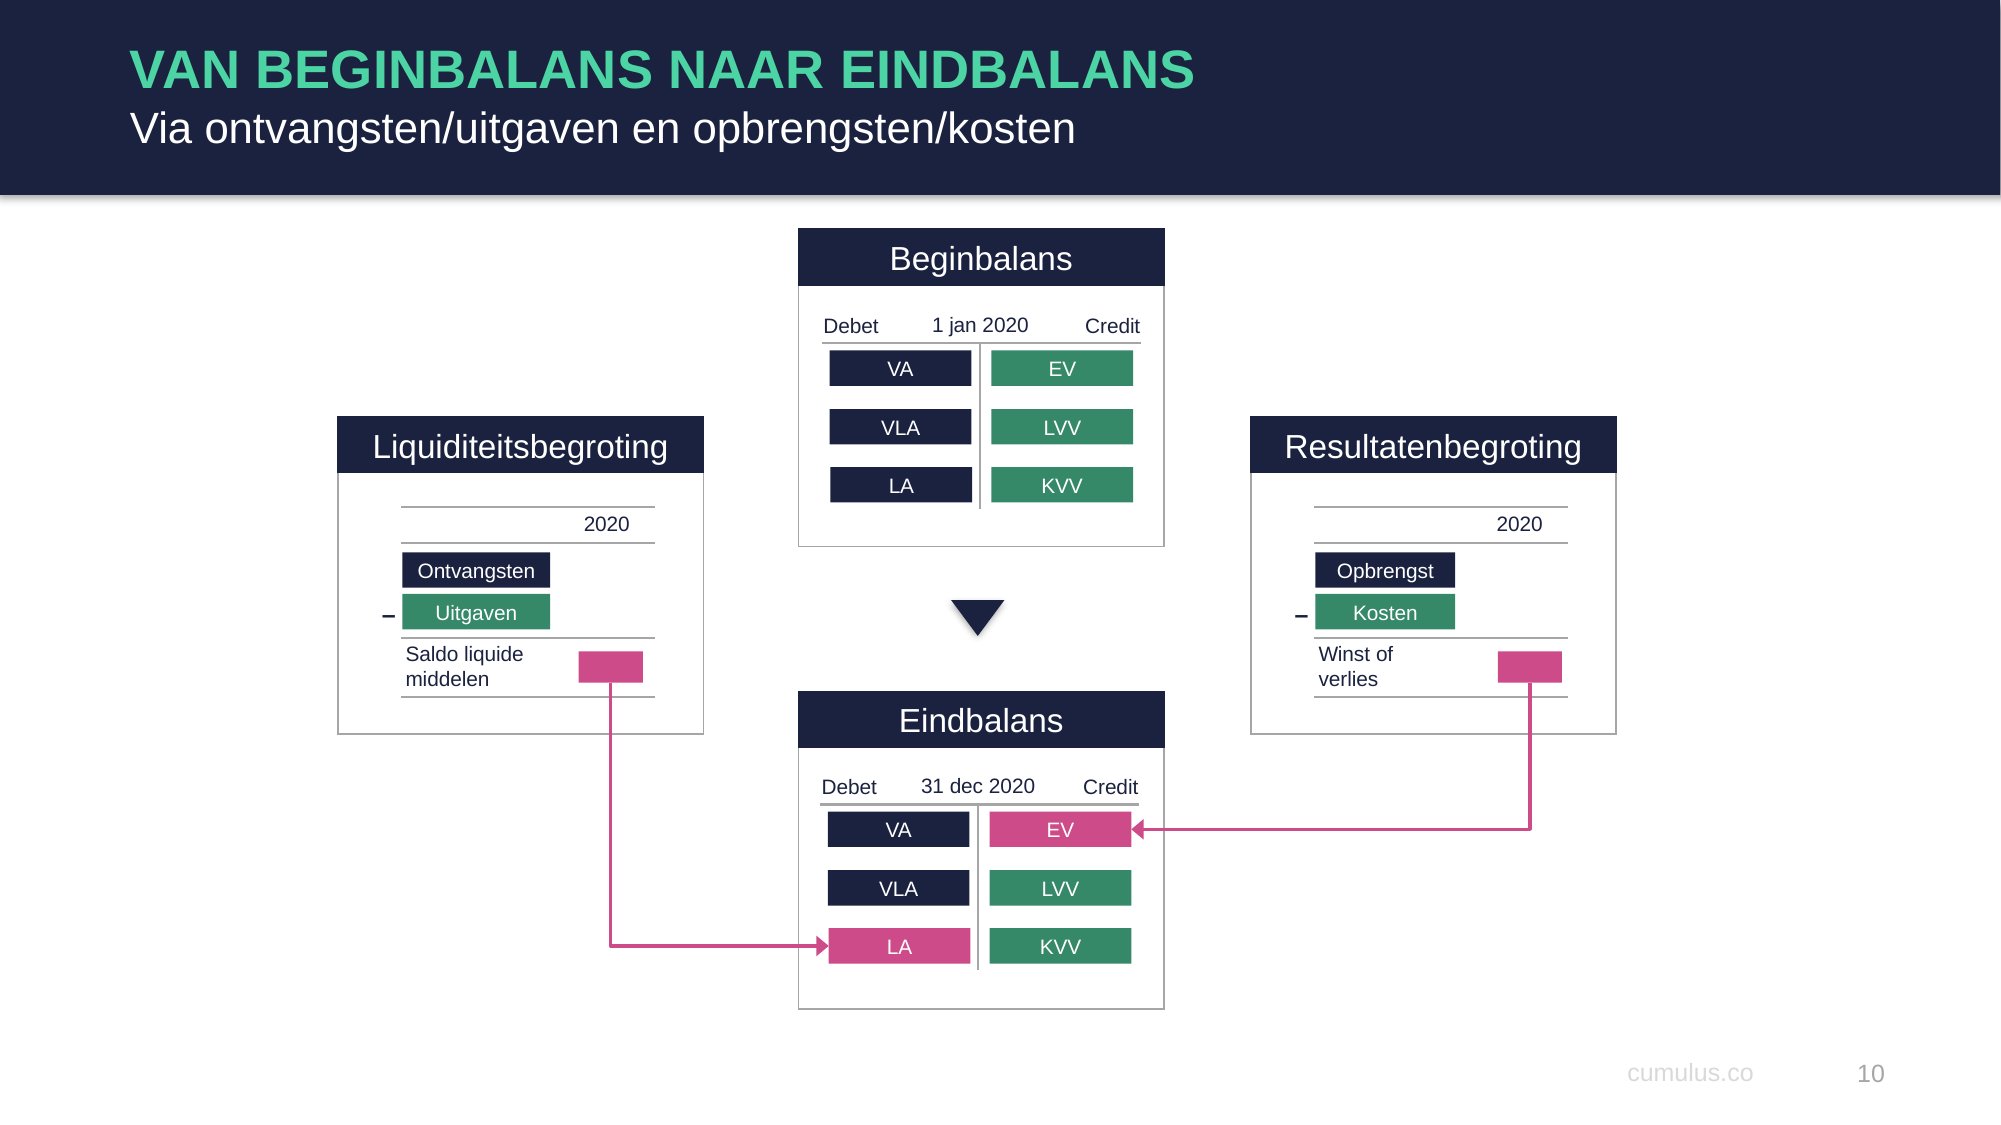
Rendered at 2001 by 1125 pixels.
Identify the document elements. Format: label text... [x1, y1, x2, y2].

slide_number 10 [1433, 1042, 1900, 1103]
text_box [337, 416, 704, 735]
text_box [798, 691, 1165, 1009]
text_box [798, 228, 1165, 547]
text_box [1250, 416, 1617, 735]
text_box [950, 599, 1006, 637]
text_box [1257, 556, 1405, 956]
title VAN BEGINBALANS NAAR EINDBALANS Via ontvangsten/uitgaven en opbrengsten/kosten [114, 26, 1970, 174]
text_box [587, 705, 852, 924]
